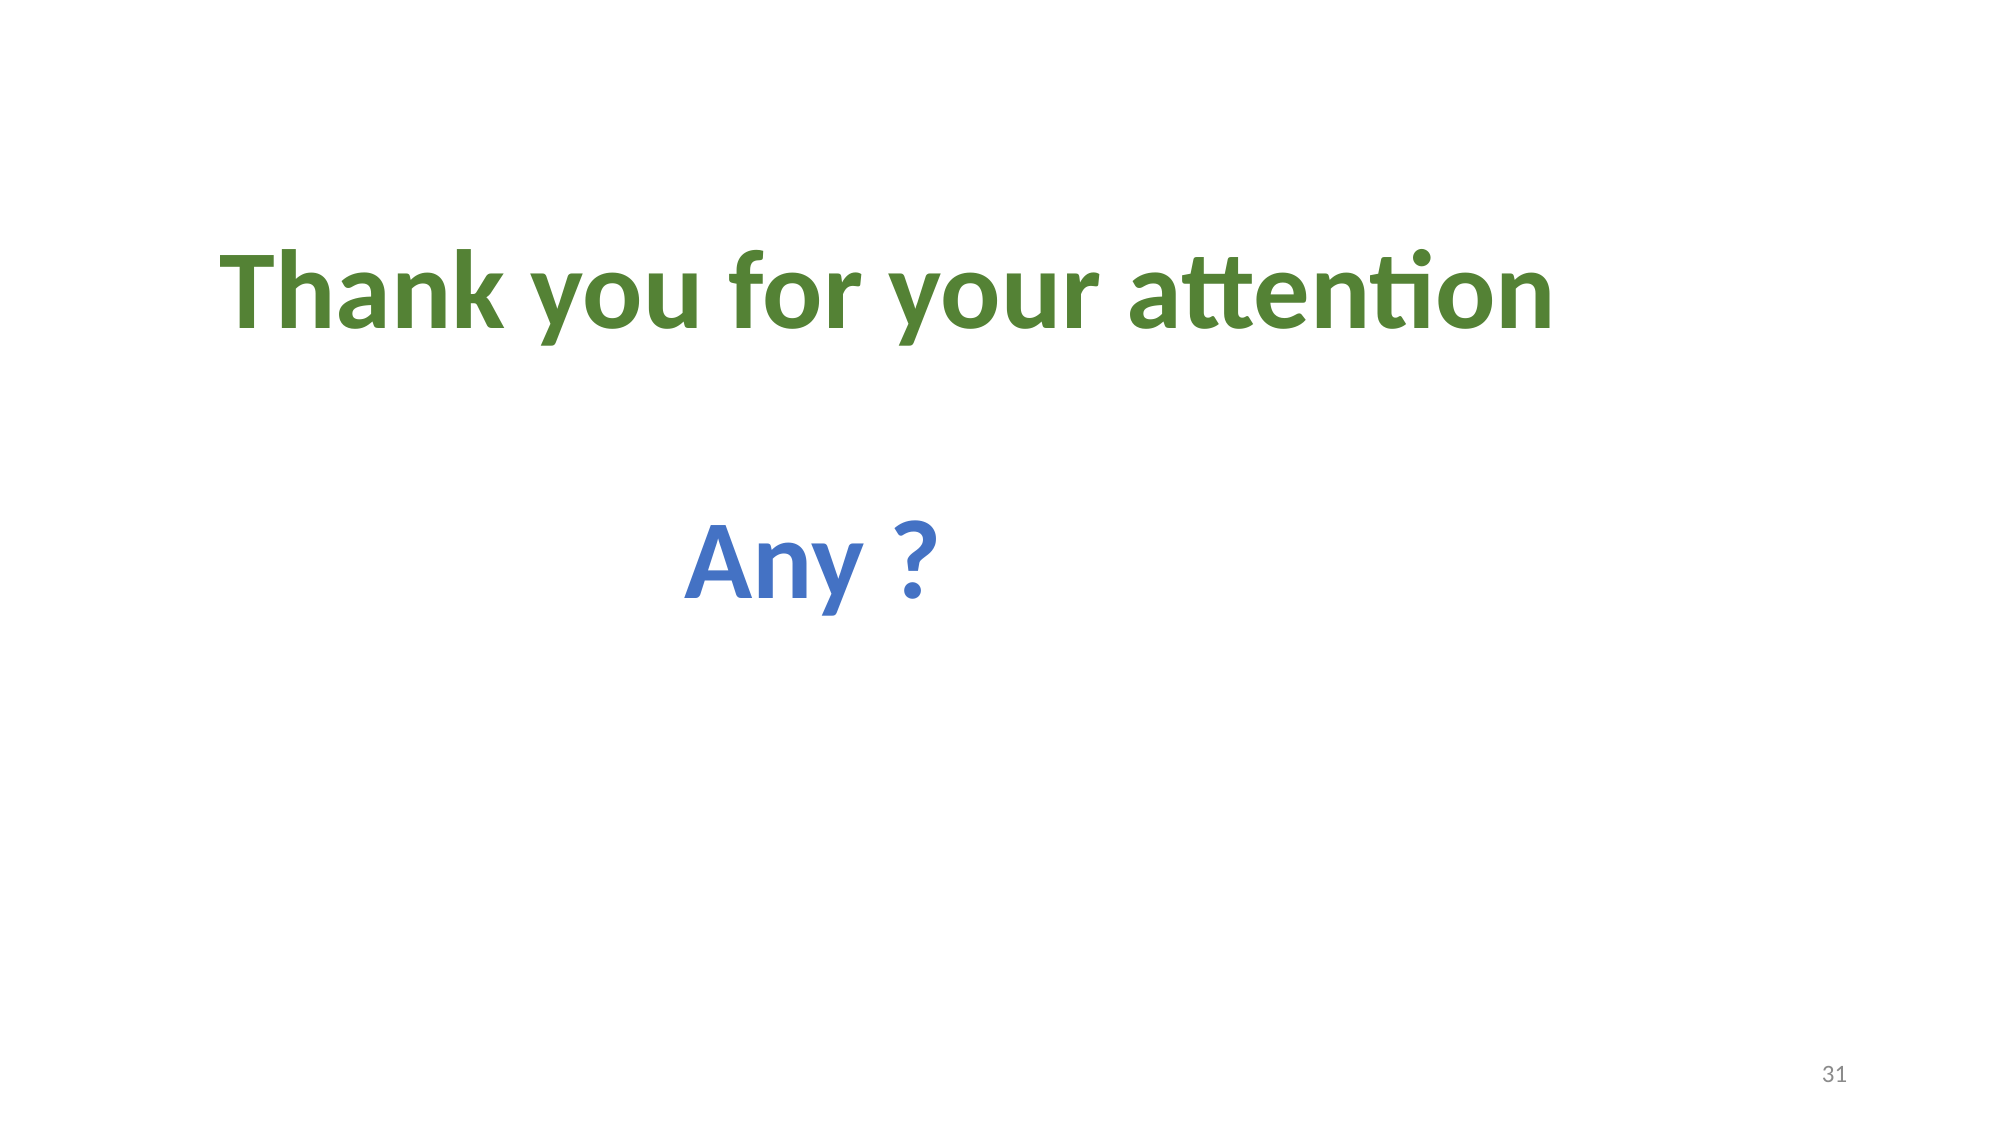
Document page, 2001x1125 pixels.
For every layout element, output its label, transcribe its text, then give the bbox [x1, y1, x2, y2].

slide_number 31 [1412, 1042, 1863, 1103]
text_box Any ? [569, 478, 1058, 629]
text_box Thank you for your attention [204, 208, 1573, 359]
